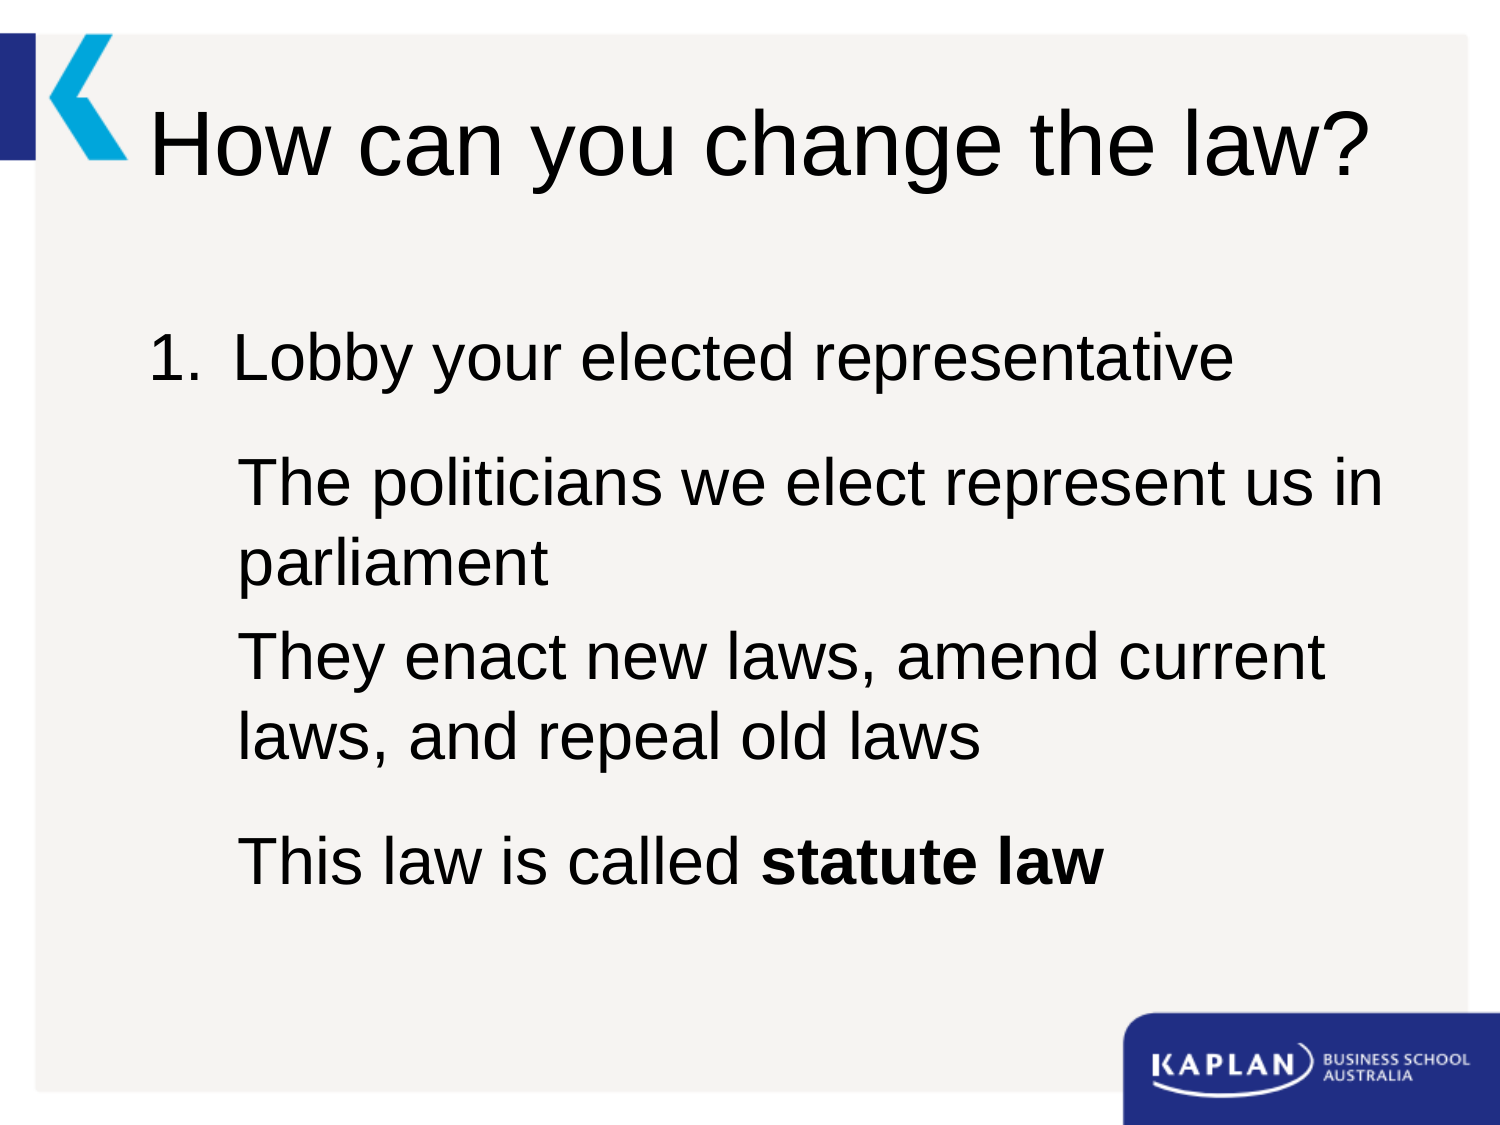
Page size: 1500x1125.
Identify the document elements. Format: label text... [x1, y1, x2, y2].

title How can you change the law? [75, 45, 1425, 233]
list Lobby your elected representative The politicians we elect represent us in parliament They enact new laws, amend current laws, and repeal old laws This law is called statute law [75, 262, 1425, 1005]
